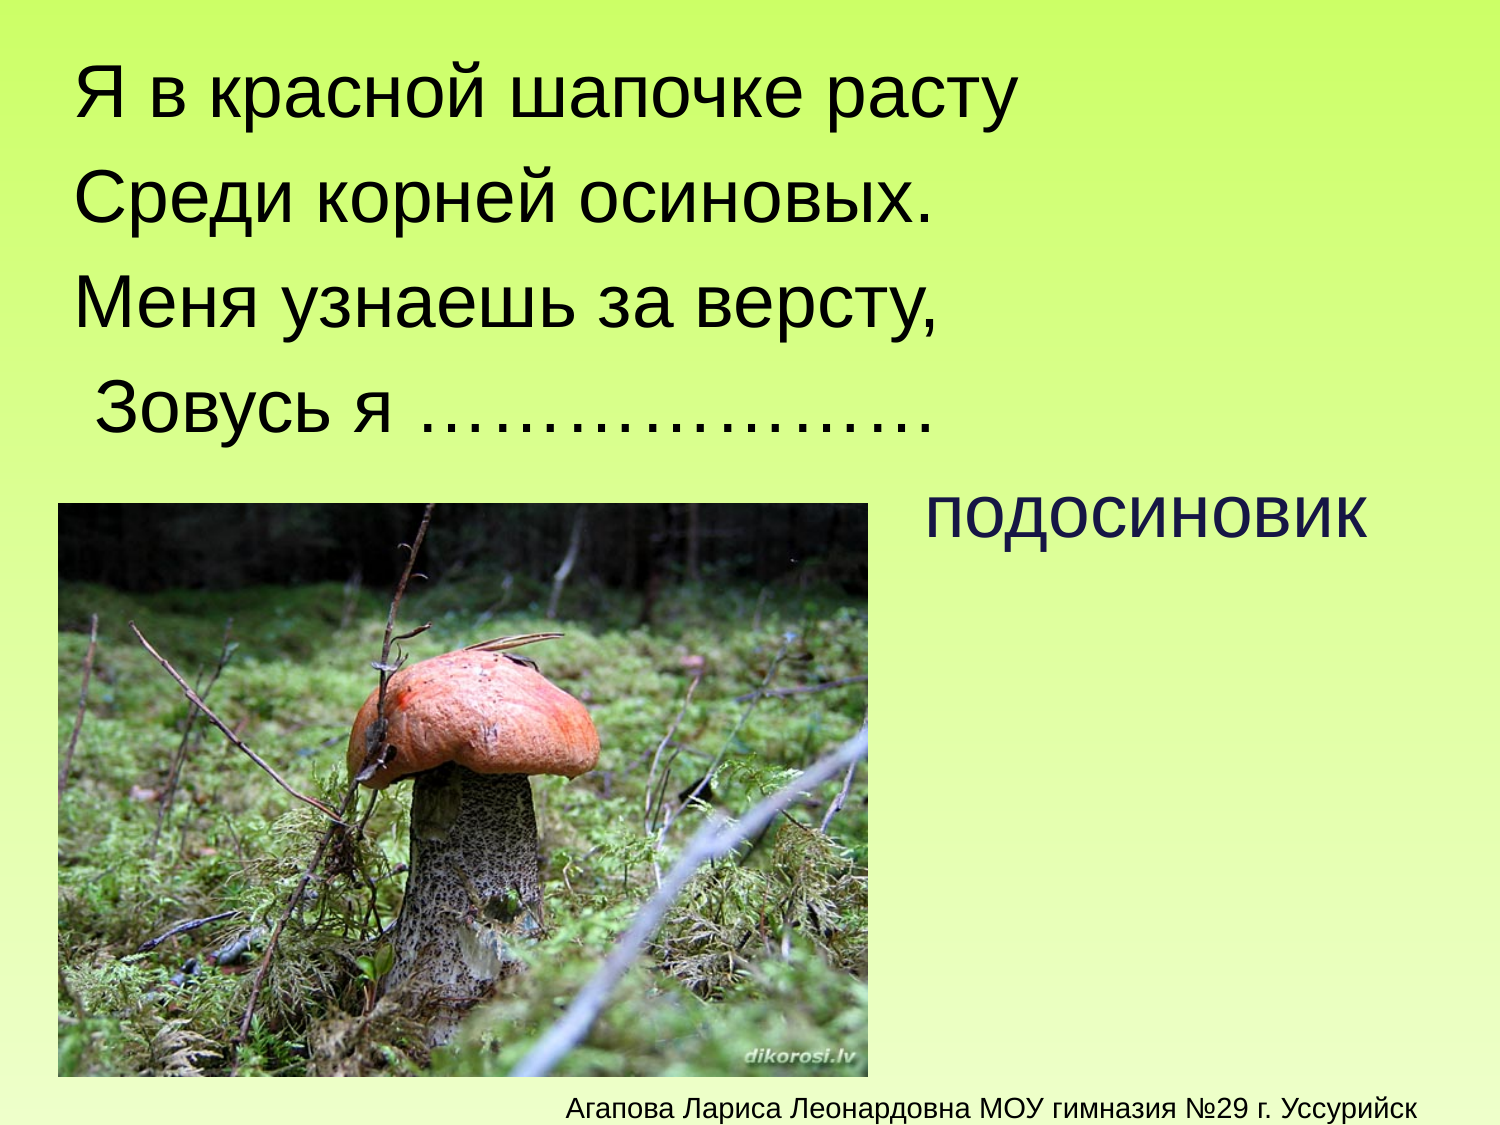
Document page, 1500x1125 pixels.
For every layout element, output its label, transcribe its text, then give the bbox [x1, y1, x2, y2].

picture [58, 503, 868, 1077]
text_box Агапова Лариса Леонардовна МОУ гимназия №29 г. Уссурийск [550, 1081, 1500, 1125]
list Я в красной шапочке расту Среди корней осиновых. Меня узнаешь за версту, Зовусь я ………………… подосиновик [58, 34, 1409, 778]
